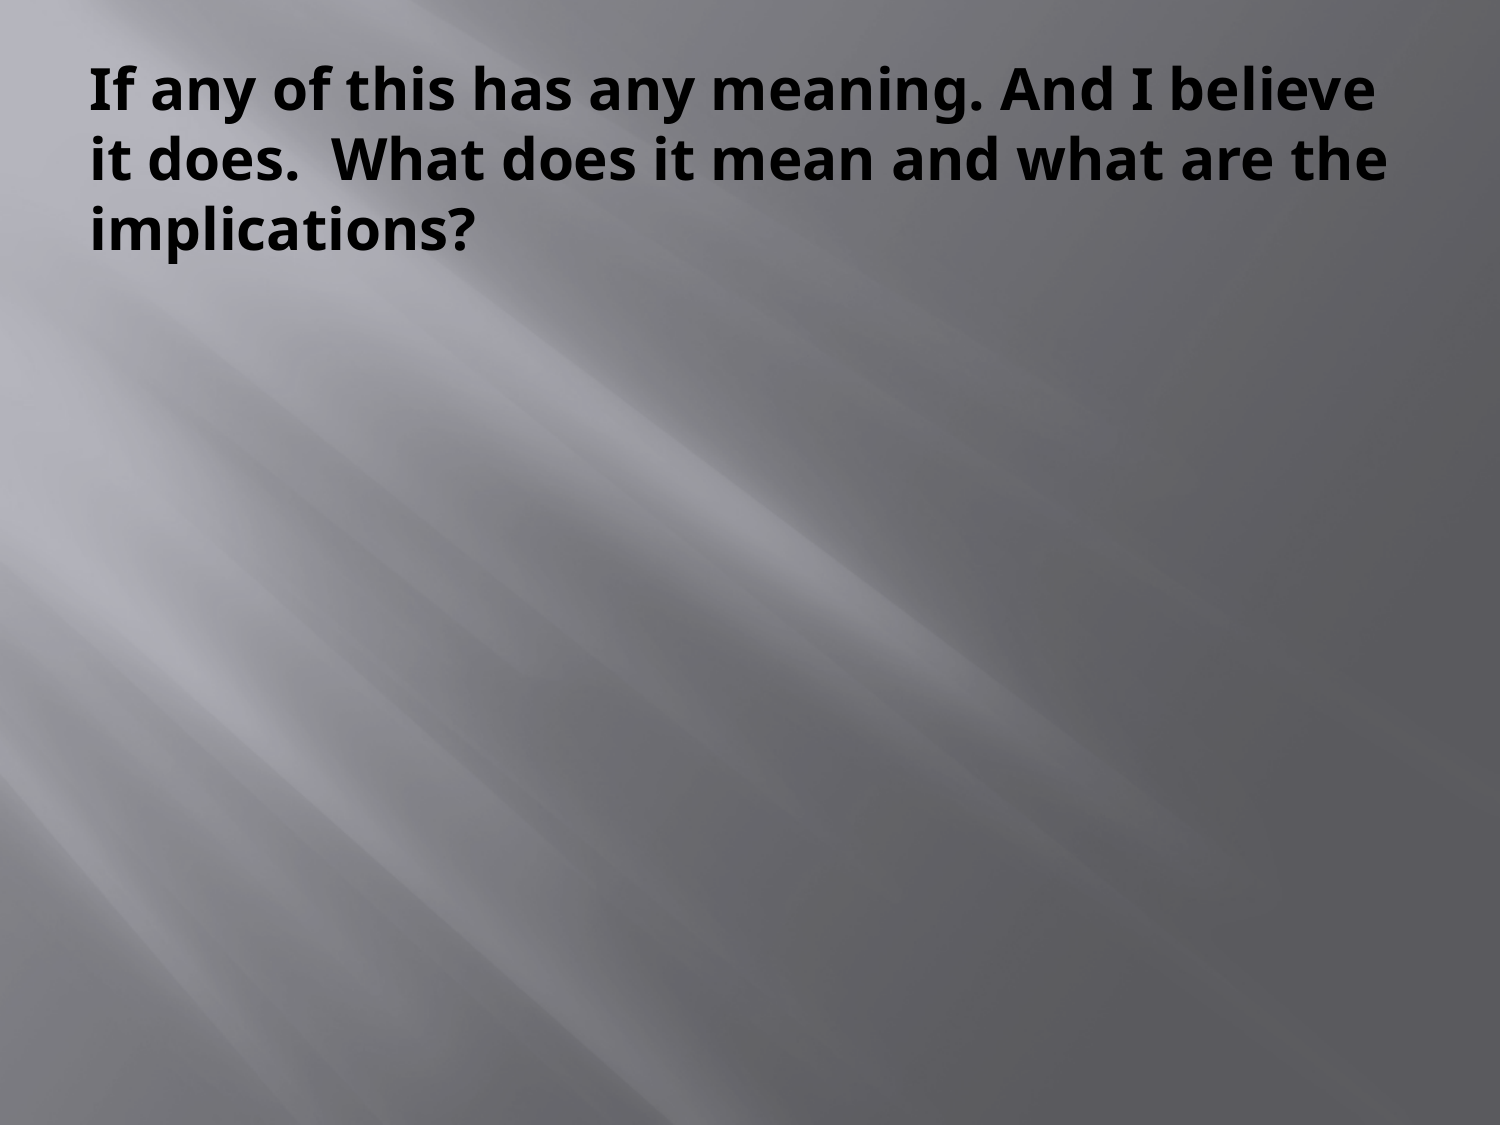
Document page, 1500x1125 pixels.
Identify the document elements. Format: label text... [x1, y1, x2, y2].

title If any of this has any meaning. And I believe it does. What does it mean and what are the implications? [75, 45, 1425, 1075]
